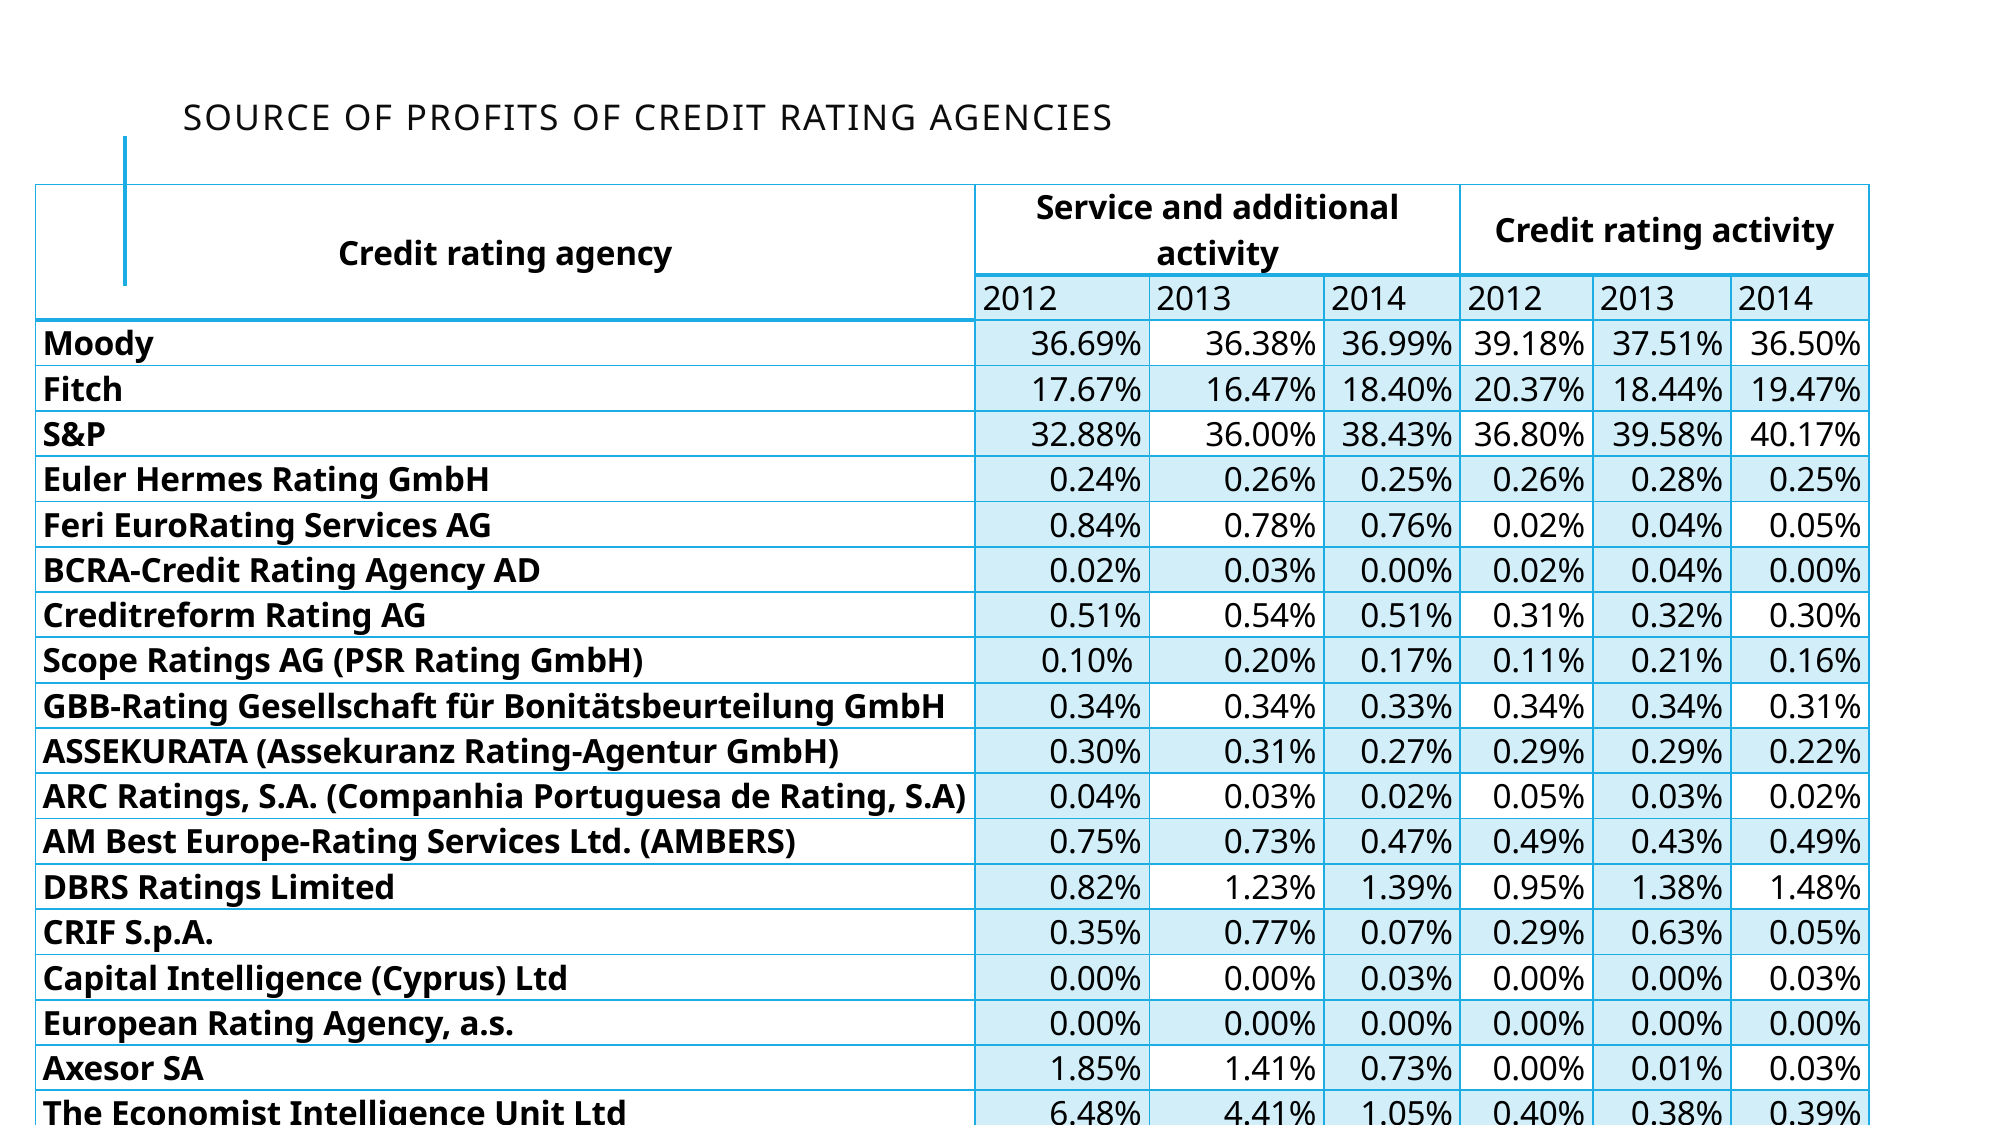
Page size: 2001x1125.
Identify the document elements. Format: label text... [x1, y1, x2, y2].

table_cell 0.43% [1594, 819, 1730, 863]
table_cell 1.05% [1325, 1091, 1459, 1125]
table_cell 0.01% [1594, 1046, 1730, 1089]
table_cell 0.00% [1150, 955, 1323, 999]
table_cell 0.76% [1325, 502, 1459, 546]
table_cell The Economist Intelligence Unit Ltd [36, 1091, 974, 1125]
table_cell Moody [36, 322, 974, 365]
table_cell 0.05% [1732, 910, 1868, 954]
table_cell Feri EuroRating Services AG [36, 502, 974, 546]
table_cell 0.11% [1461, 638, 1592, 682]
table_cell 20.37% [1461, 366, 1592, 410]
table_cell 2012 [1461, 277, 1592, 319]
table_cell 0.04% [976, 774, 1149, 818]
table_cell 0.75% [976, 819, 1149, 863]
table_cell 0.51% [976, 593, 1149, 636]
table_cell 0.34% [976, 684, 1149, 727]
table_cell Scope Ratings AG (PSR Rating GmbH) [36, 638, 974, 682]
table_cell 1.23% [1150, 865, 1323, 908]
table_cell 0.00% [1461, 1046, 1592, 1089]
table_cell 0.05% [1461, 774, 1592, 818]
table_cell 36.50% [1732, 321, 1868, 365]
table_cell 0.21% [1594, 638, 1730, 682]
table_cell 36.99% [1325, 321, 1459, 365]
table_cell 0.31% [1461, 593, 1592, 636]
table_cell 0.24% [976, 457, 1149, 501]
table_cell 0.02% [1732, 774, 1868, 818]
table_cell 17.67% [976, 366, 1149, 410]
table_cell 0.27% [1325, 729, 1459, 772]
table_cell 0.04% [1594, 548, 1730, 591]
table_cell 19.47% [1732, 366, 1868, 410]
table_cell 18.44% [1594, 366, 1730, 410]
table_cell CRIF S.p.A. [36, 910, 974, 954]
table_cell BCRA-Credit Rating Agency AD [36, 548, 974, 591]
table_cell 0.77% [1150, 910, 1323, 954]
table_cell 0.05% [1732, 502, 1868, 546]
table_cell European Rating Agency, a.s. [36, 1001, 974, 1044]
table_cell 0.03% [1325, 955, 1459, 999]
table_cell 0.00% [1461, 1001, 1592, 1044]
table_cell ASSEKURATA (Assekuranz Rating-Agentur GmbH) [36, 729, 974, 772]
table_cell 0.47% [1325, 819, 1459, 863]
table_cell 0.82% [976, 865, 1149, 908]
table_cell 0.00% [1461, 955, 1592, 999]
table_cell 0.39% [1732, 1091, 1868, 1125]
table_cell 0.63% [1594, 910, 1730, 954]
table_cell 0.16% [1732, 638, 1868, 682]
table_cell 0.34% [1461, 684, 1592, 727]
table_cell 0.78% [1150, 502, 1323, 546]
table_cell 0.20% [1150, 638, 1323, 682]
table_cell 0.31% [1150, 729, 1323, 772]
table_cell 0.51% [1325, 593, 1459, 636]
table_header Credit rating agency [36, 185, 974, 318]
table_cell 2013 [1594, 277, 1730, 319]
table_cell 36.00% [1150, 412, 1323, 455]
table_cell 0.38% [1594, 1091, 1730, 1125]
table_cell 0.00% [1594, 955, 1730, 999]
table_cell 6.48% [976, 1091, 1149, 1125]
table_cell 0.25% [1732, 457, 1868, 501]
table_cell 0.30% [1732, 593, 1868, 636]
table_cell 0.54% [1150, 593, 1323, 636]
table_cell 0.26% [1150, 457, 1323, 501]
table_cell 1.48% [1732, 865, 1868, 908]
table_header Credit rating activity [1461, 185, 1868, 273]
table_cell 0.03% [1594, 774, 1730, 818]
table_cell 0.00% [976, 955, 1149, 999]
table_cell 36.69% [976, 321, 1149, 365]
table_cell Capital Intelligence (Cyprus) Ltd [36, 955, 974, 999]
table_cell 0.40% [1461, 1091, 1592, 1125]
table_cell 39.18% [1461, 321, 1592, 365]
table_cell 0.73% [1325, 1046, 1459, 1089]
table_cell 0.29% [1461, 729, 1592, 772]
table_cell 0.35% [976, 910, 1149, 954]
table_cell 0.00% [1594, 1001, 1730, 1044]
table_cell 38.43% [1325, 412, 1459, 455]
table_cell 0.34% [1594, 684, 1730, 727]
table_cell 0.00% [1732, 1001, 1868, 1044]
table_cell 0.28% [1594, 457, 1730, 501]
table_cell 0.32% [1594, 593, 1730, 636]
table_cell 2012 [976, 277, 1149, 319]
table_cell 0.02% [1461, 548, 1592, 591]
table_cell 37.51% [1594, 321, 1730, 365]
table_cell 0.02% [976, 548, 1149, 591]
table_cell AM Best Europe-Rating Services Ltd. (AMBERS) [36, 819, 974, 863]
table_cell S&P [36, 412, 974, 455]
table_cell ARC Ratings, S.A. (Companhia Portuguesa de Rating, S.A) [36, 774, 974, 818]
table_cell 0.31% [1732, 684, 1868, 727]
table_cell 0.00% [976, 1001, 1149, 1044]
table_cell 0.84% [976, 502, 1149, 546]
table_cell 0.03% [1150, 774, 1323, 818]
table_cell 18.40% [1325, 366, 1459, 410]
table_cell 2014 [1325, 277, 1459, 319]
table_cell DBRS Ratings Limited [36, 865, 974, 908]
table_cell 1.39% [1325, 865, 1459, 908]
table_cell 1.38% [1594, 865, 1730, 908]
table_header Service and additional activity [976, 185, 1459, 273]
table_cell 0.73% [1150, 819, 1323, 863]
table_cell 0.49% [1732, 819, 1868, 863]
table_cell GBB-Rating Gesellschaft für Bonitätsbeurteilung GmbH [36, 684, 974, 727]
table_cell 0.30% [976, 729, 1149, 772]
table_cell 32.88% [976, 412, 1149, 455]
table_cell 1.41% [1150, 1046, 1323, 1089]
table_cell 0.07% [1325, 910, 1459, 954]
table_cell 40.17% [1732, 412, 1868, 455]
table_cell Fitch [36, 366, 974, 410]
table_cell 0.02% [1325, 774, 1459, 818]
table_cell 4.41% [1150, 1091, 1323, 1125]
table_cell 0.29% [1461, 910, 1592, 954]
table_cell 0.17% [1325, 638, 1459, 682]
table_cell Axesor SA [36, 1046, 974, 1089]
table_cell 1.85% [976, 1046, 1149, 1089]
table_cell 0.00% [1325, 548, 1459, 591]
table_cell 0.00% [1150, 1001, 1323, 1044]
table_cell 0.02% [1461, 502, 1592, 546]
table_cell 0.03% [1732, 1046, 1868, 1089]
table_cell 0.00% [1325, 1001, 1459, 1044]
table_cell 2014 [1732, 277, 1868, 319]
table_cell 0.33% [1325, 684, 1459, 727]
table_cell 0.10% [976, 638, 1149, 682]
table_cell 0.03% [1732, 955, 1868, 999]
table_cell 36.80% [1461, 412, 1592, 455]
table_cell 0.00% [1732, 548, 1868, 591]
table_cell 2013 [1150, 277, 1323, 319]
table_cell 0.95% [1461, 865, 1592, 908]
table_cell 36.38% [1150, 321, 1323, 365]
table_cell 0.03% [1150, 548, 1323, 591]
title Source of profits of credit rating agencies [168, 96, 1763, 146]
table_cell 0.22% [1732, 729, 1868, 772]
table_cell 0.04% [1594, 502, 1730, 546]
table_cell Euler Hermes Rating GmbH [36, 457, 974, 501]
table_cell Creditreform Rating AG [36, 593, 974, 636]
table_cell 0.29% [1594, 729, 1730, 772]
table_cell 39.58% [1594, 412, 1730, 455]
table_cell 0.49% [1461, 819, 1592, 863]
table_cell 16.47% [1150, 366, 1323, 410]
table_cell 0.25% [1325, 457, 1459, 501]
table_cell 0.26% [1461, 457, 1592, 501]
table_cell 0.34% [1150, 684, 1323, 727]
